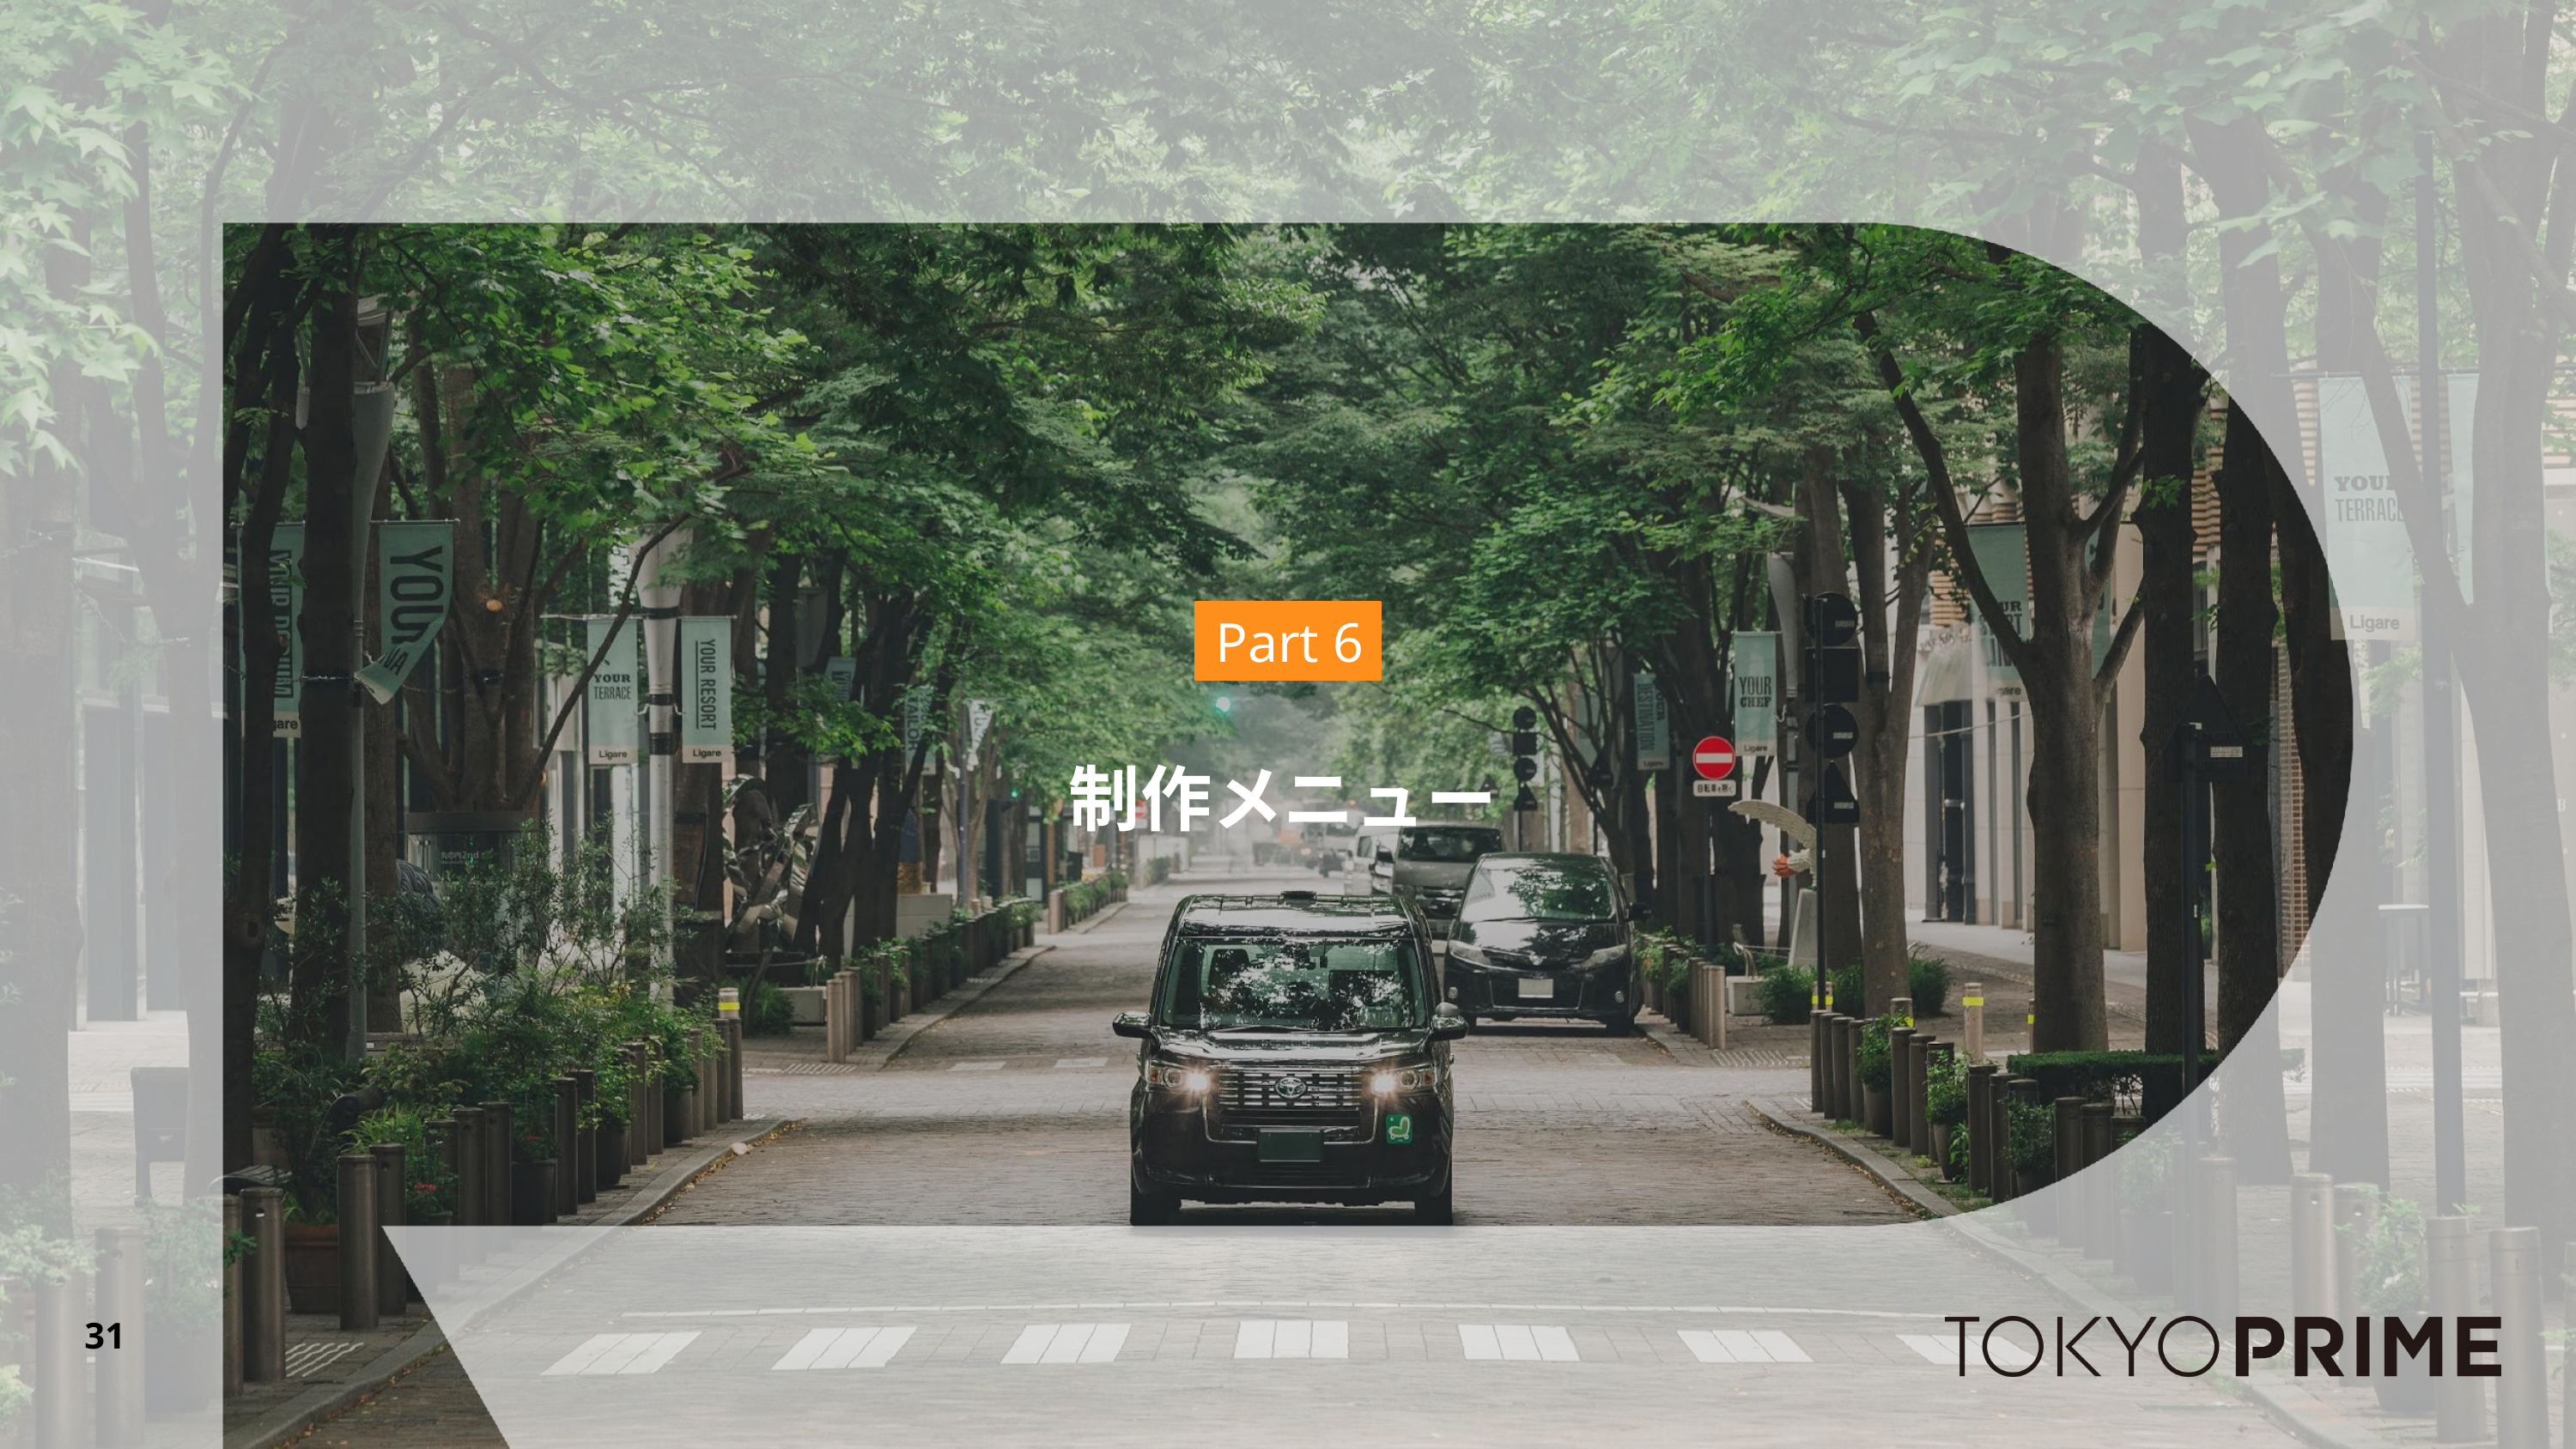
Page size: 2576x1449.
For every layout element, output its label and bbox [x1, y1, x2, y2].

picture [0, 0, 2576, 1449]
text_box [1055, 601, 1521, 847]
